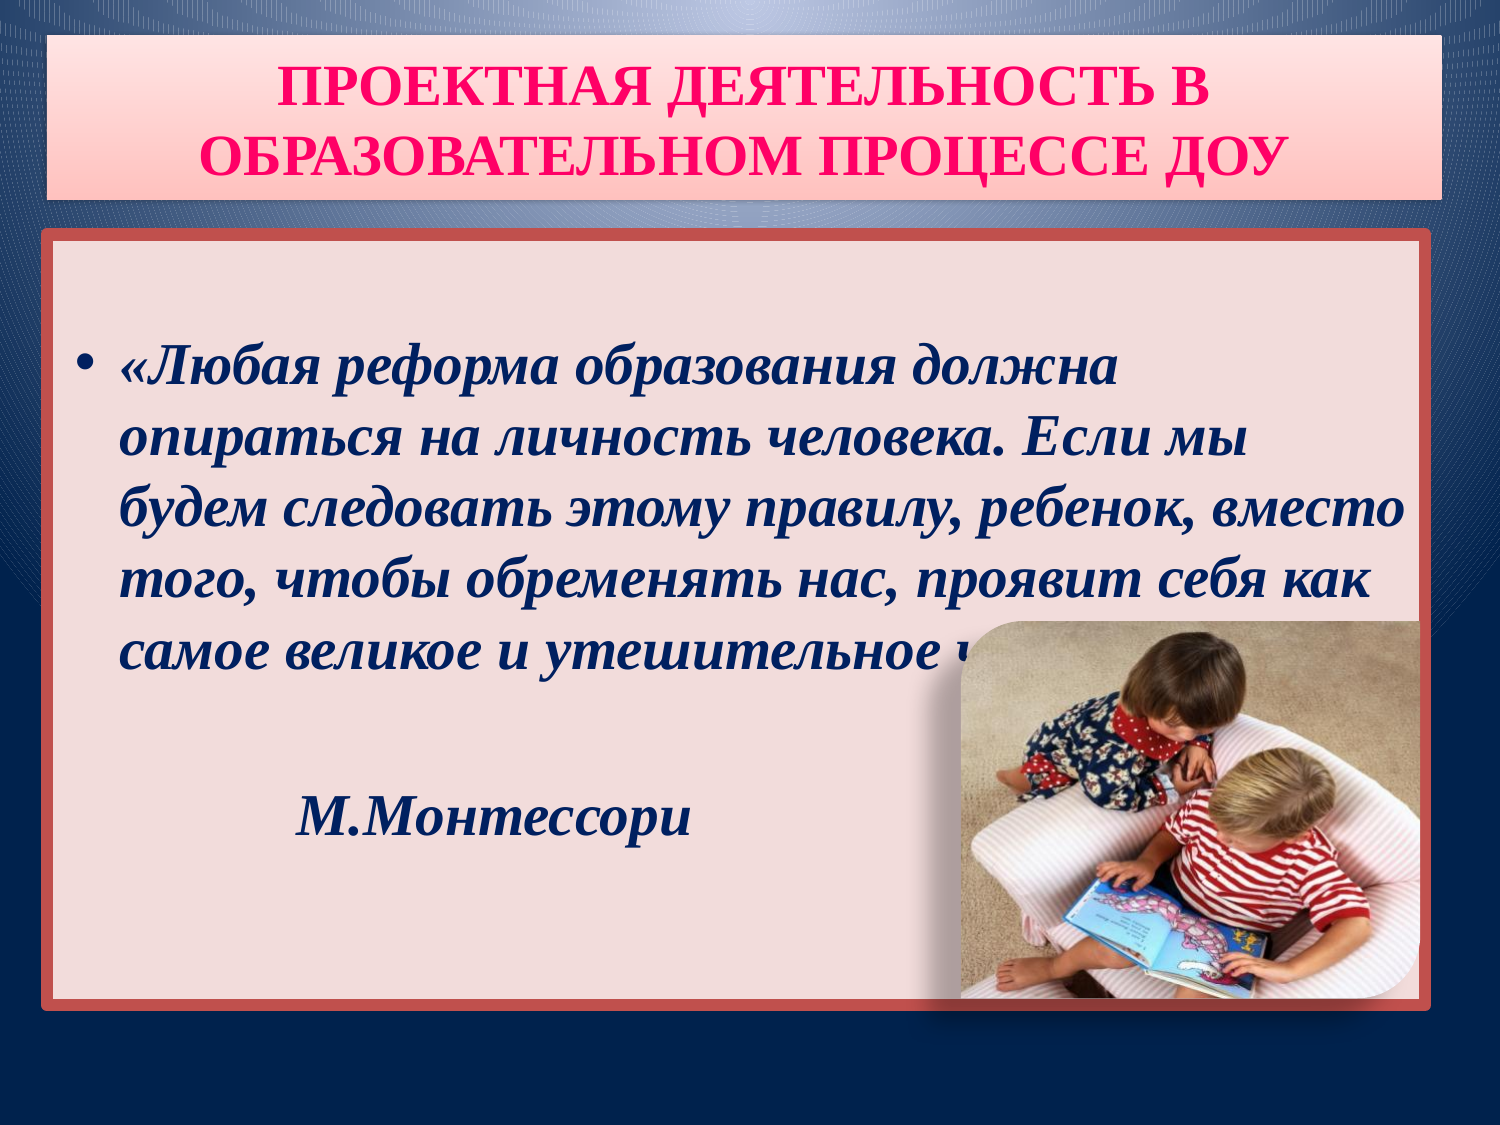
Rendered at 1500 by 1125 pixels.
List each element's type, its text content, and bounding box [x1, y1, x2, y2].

picture [960, 620, 1421, 999]
title ПРОЕКТНАЯ ДЕЯТЕЛЬНОСТЬ В ОБРАЗОВАТЕЛЬНОМ ПРОЦЕССЕ ДОУ [46, 34, 1442, 200]
list «Любая реформа образования должна опираться на личность человека. Если мы будем следовать этому правилу, ребенок, вместо того, чтобы обременять нас, проявит себя как самое великое и утешительное чудо природы». М.Монтессори [45, 232, 1427, 1007]
